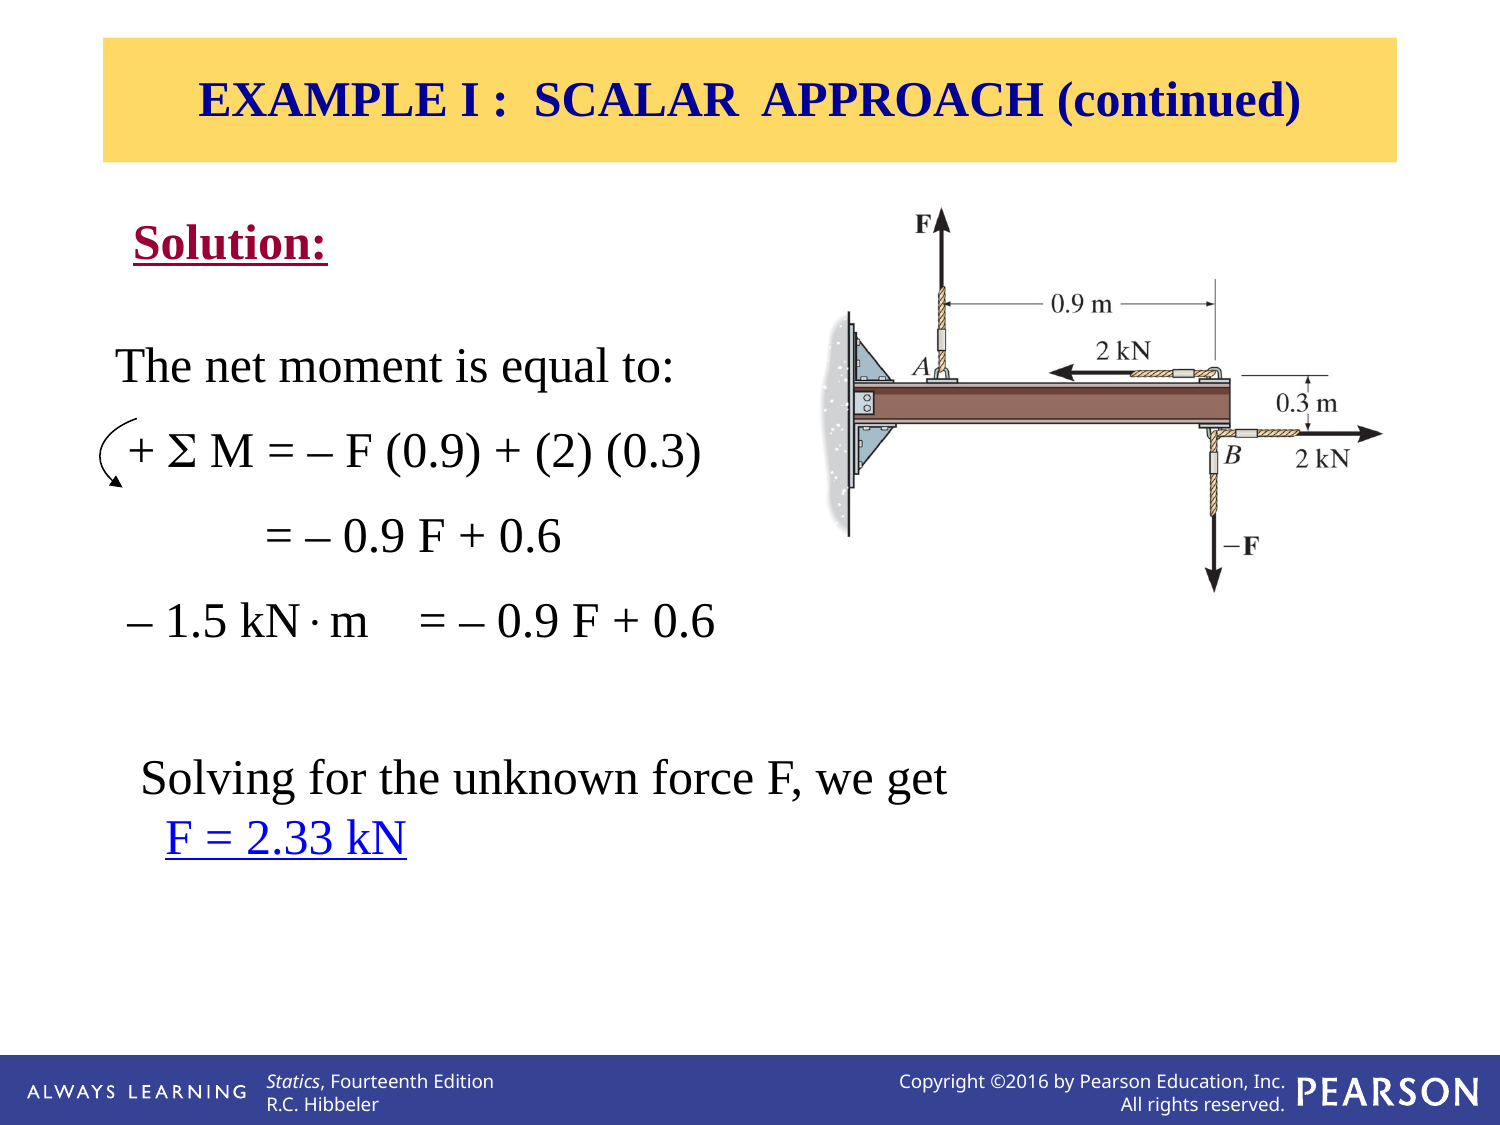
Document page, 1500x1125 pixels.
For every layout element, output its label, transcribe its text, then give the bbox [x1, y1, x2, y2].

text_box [99, 324, 875, 674]
picture [814, 202, 1388, 605]
text_box Solution: [118, 202, 343, 278]
title EXAMPLE I : SCALAR APPROACH (continued) [103, 37, 1397, 163]
text_box Solving for the unknown force F, we get F = 2.33 kN [125, 737, 976, 873]
text_box [612, 199, 1450, 275]
